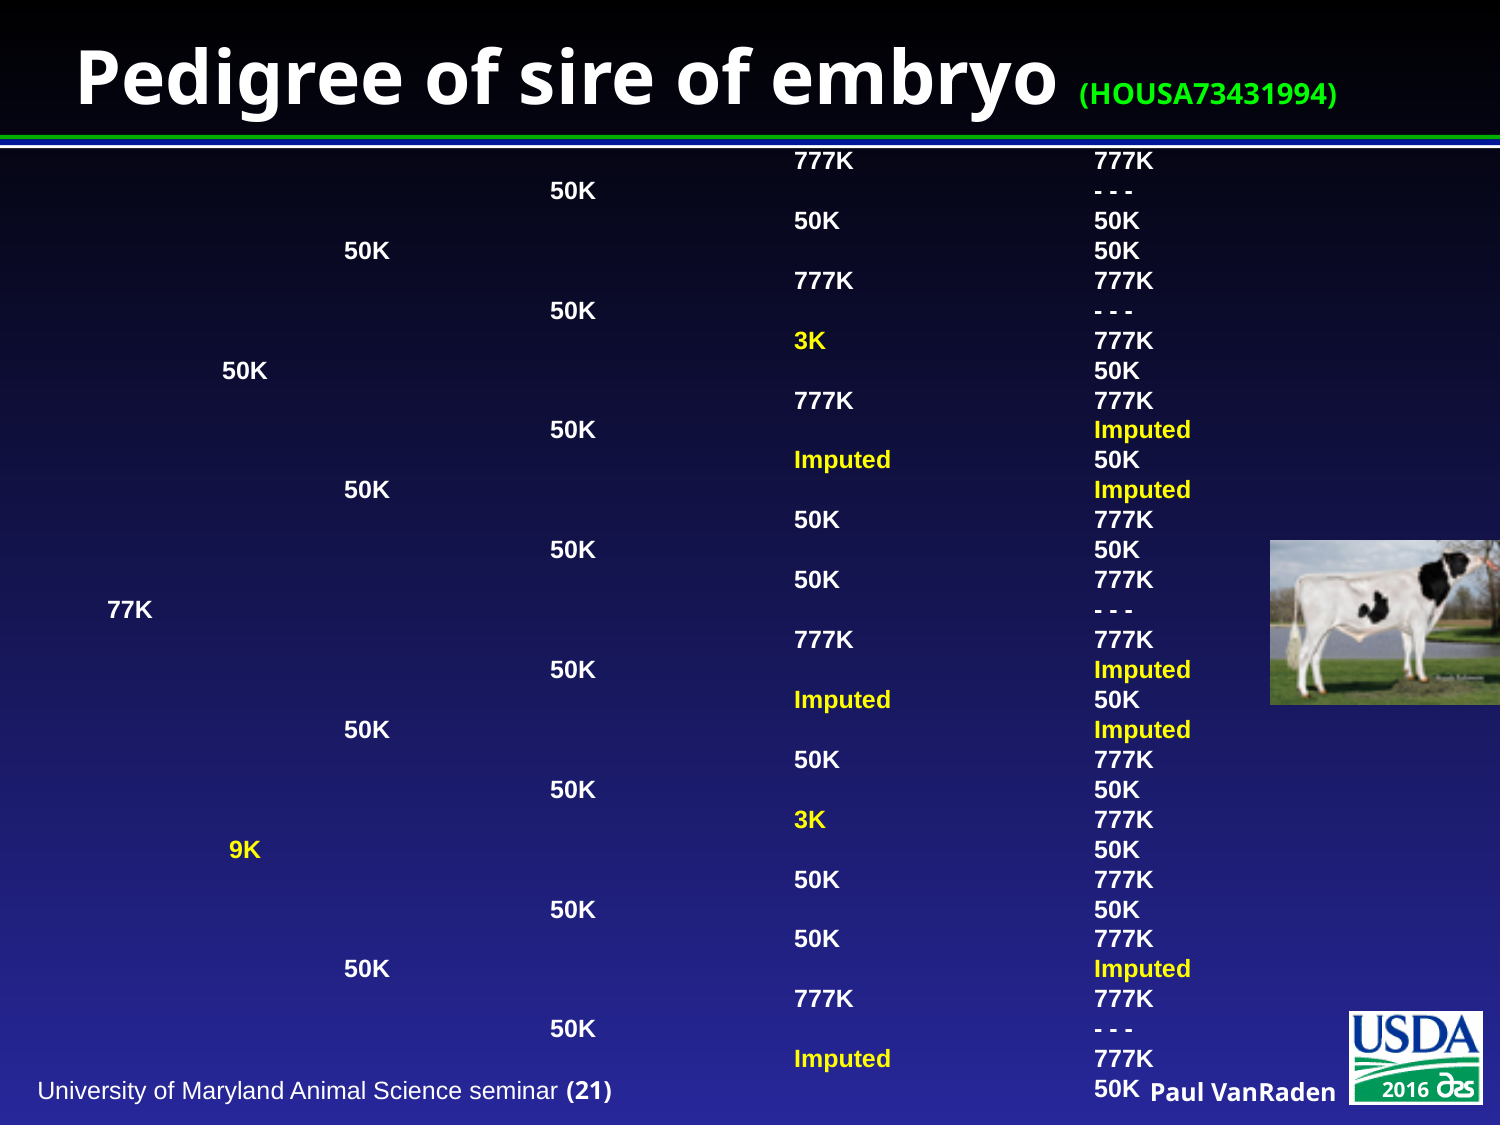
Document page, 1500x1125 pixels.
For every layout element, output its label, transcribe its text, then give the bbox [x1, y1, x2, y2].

picture [1270, 540, 1500, 705]
text_box 777K 777K 50K - - - 50K 50K 50K 50K 777K 777K 50K - - - 3K 777K 50K 50K 777K 777K 50K Imputed Imputed 50K 50K Imputed 50K 777K 50K 50K 50K 777K 77K - - - 777K 777K 50K Imputed Imputed 50K 50K Imputed 50K 777K 50K 50K 3K 777K 9K 50K 50K 777K 50K 50K 50K 777K 50K Imputed 777K 777K 50K - - - Imputed 777K 50K [29, 137, 1306, 1111]
title Pedigree of sire of embryo (HOUSA73431994) [74, 29, 1500, 122]
picture [1349, 1011, 1483, 1105]
